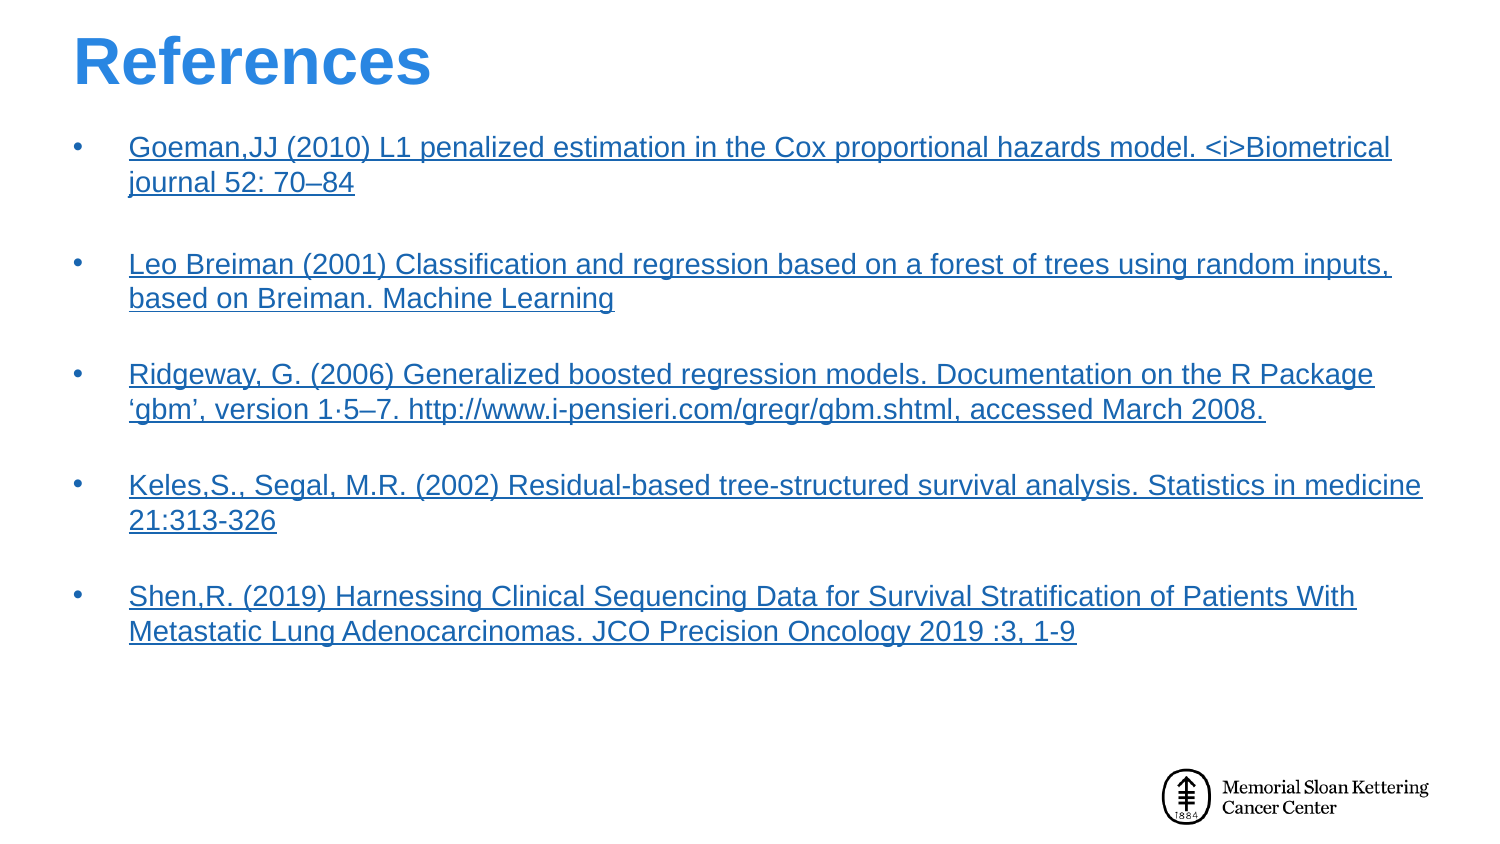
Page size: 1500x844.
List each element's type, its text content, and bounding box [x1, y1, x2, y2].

title References [58, 10, 1460, 96]
list Goeman,JJ (2010) L1 penalized estimation in the Cox proportional hazards model. <i>Biometrical journal 52: 70–84 Leo Breiman (2001) Classification and regression based on a forest of trees using random inputs, based on Breiman. Machine Learning Ridgeway, G. (2006) Generalized boosted regression models. Documentation on the R Package ‘gbm’, version 1·5–7. http://www.i‐pensieri.com/gregr/gbm.shtml, accessed March 2008. Keles,S., Segal, M.R. (2002) Residual-based tree-structured survival analysis. Statistics in medicine 21:313-326 Shen,R. (2019) Harnessing Clinical Sequencing Data for Survival Stratification of Patients With Metastatic Lung Adenocarcinomas. JCO Precision Oncology 2019 :3, 1-9 [58, 120, 1460, 758]
